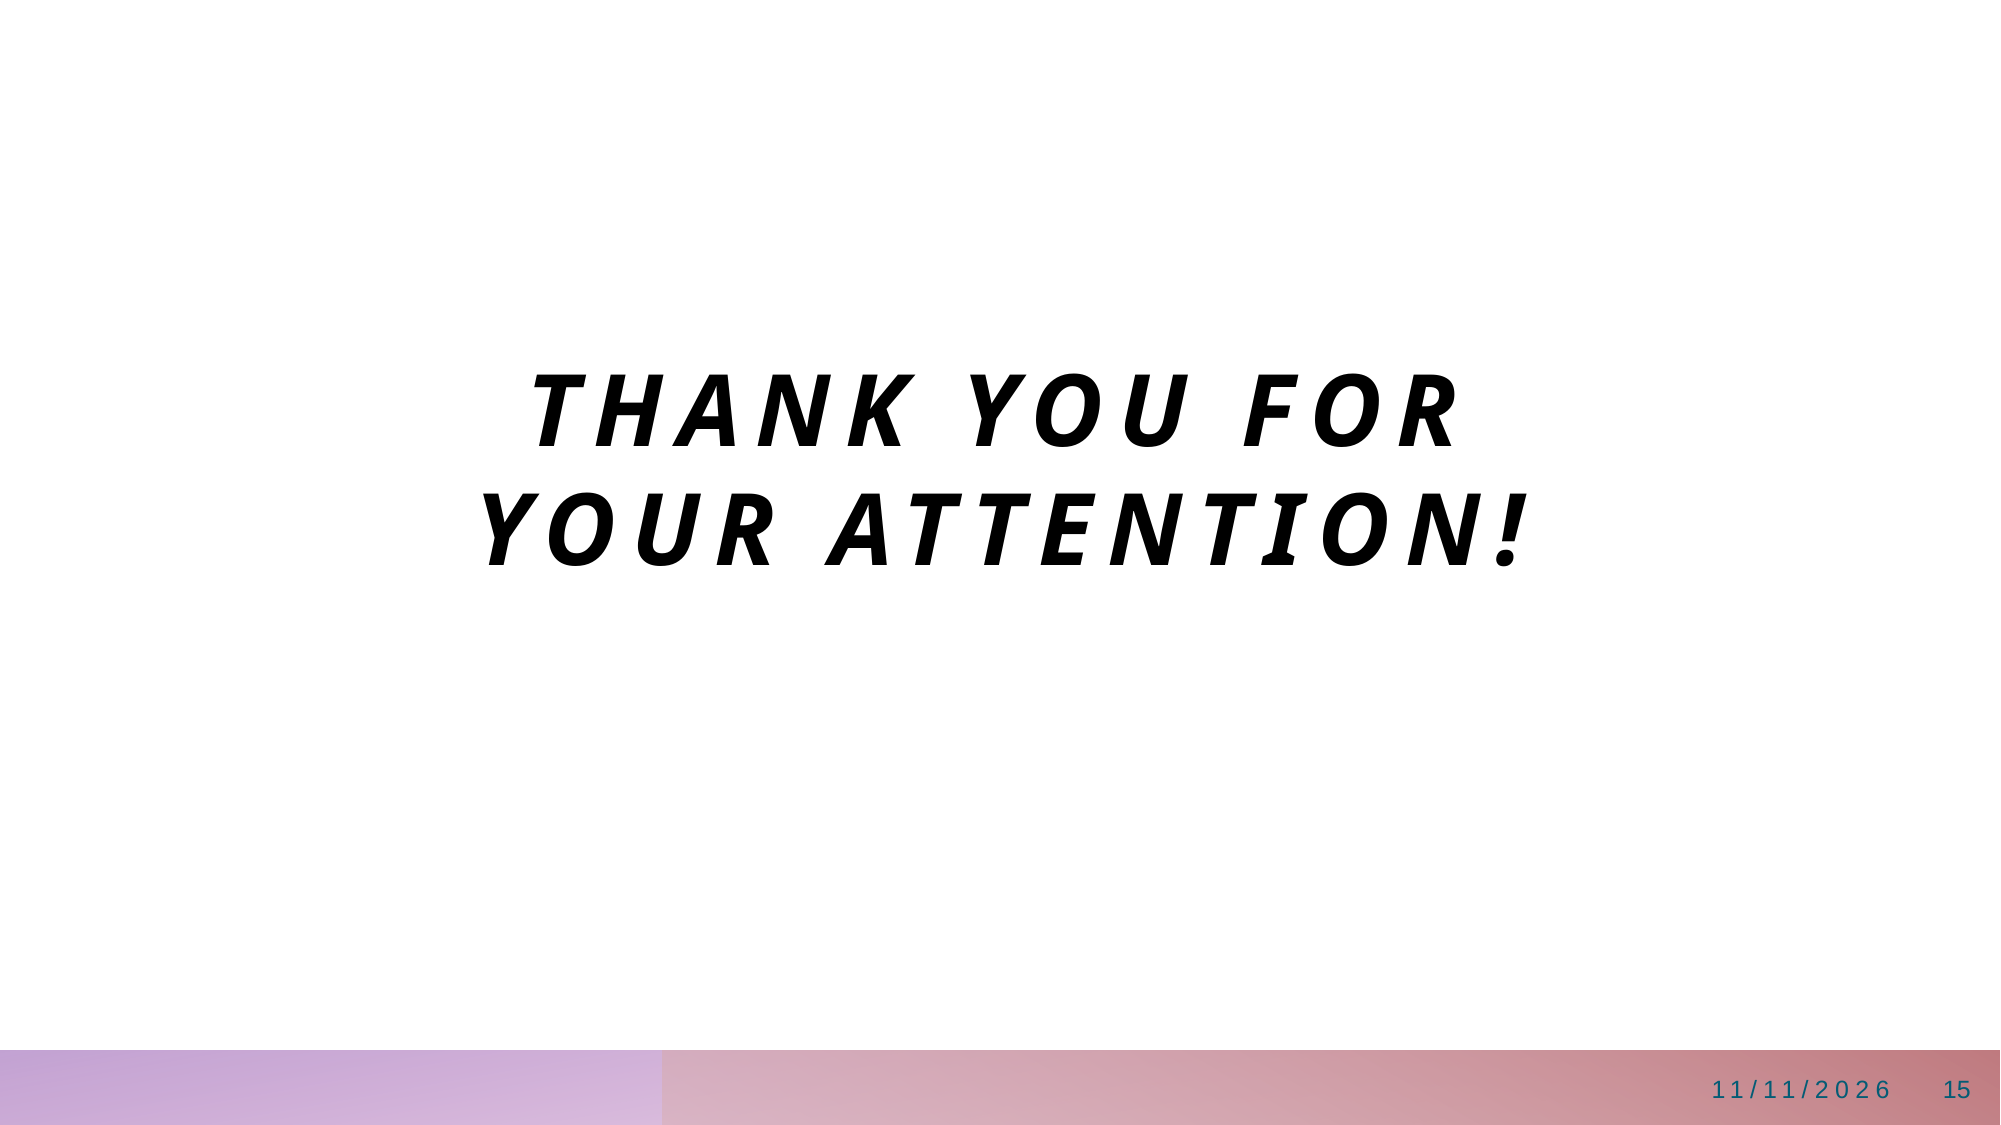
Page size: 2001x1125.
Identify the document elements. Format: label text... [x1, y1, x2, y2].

slide_number 15 [1913, 1051, 1986, 1125]
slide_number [1297, 1051, 1905, 1125]
title Thank you for your attention! [425, 326, 1575, 586]
